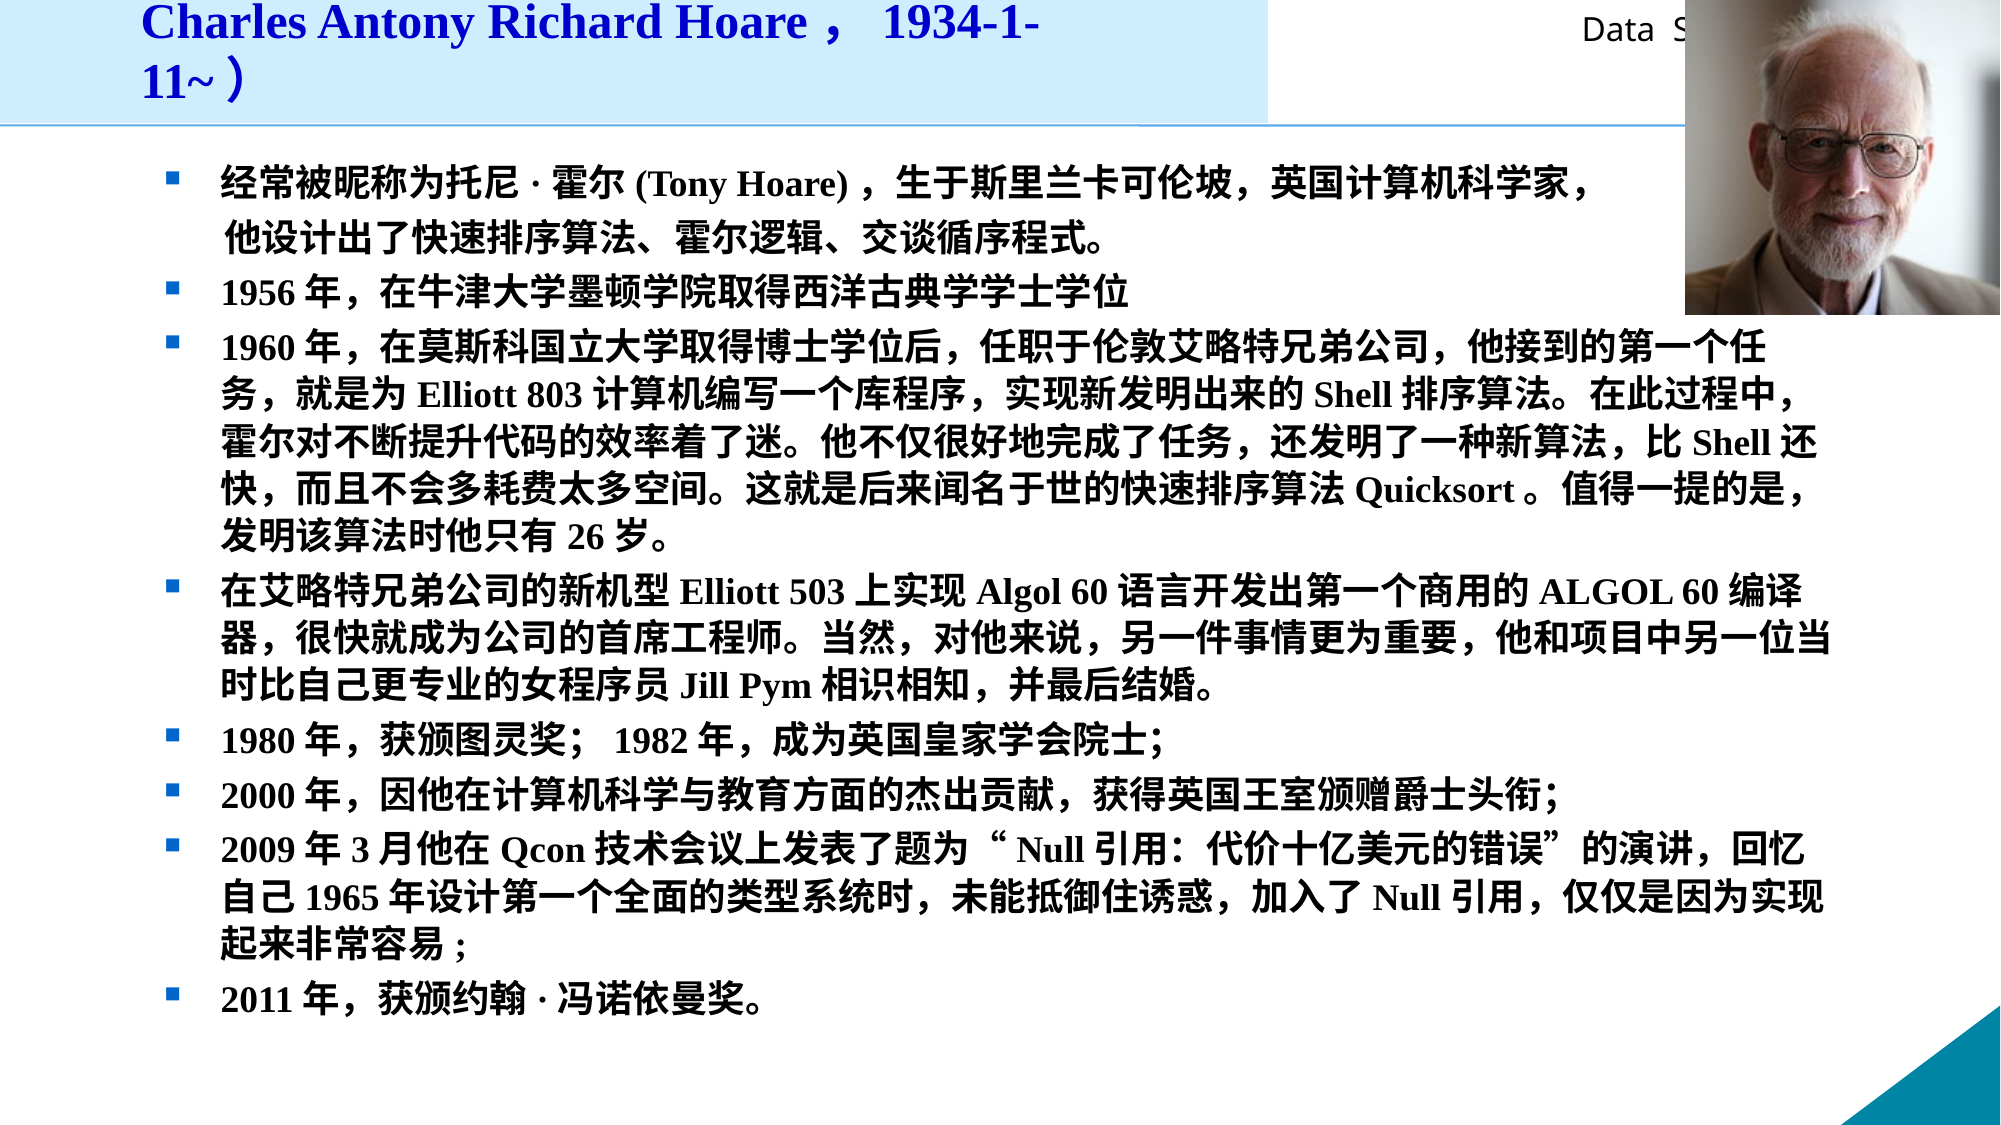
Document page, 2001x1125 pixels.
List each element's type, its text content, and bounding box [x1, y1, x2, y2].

text_box 查尔斯·安东尼·理查德·霍尔爵士（Sir Charles Antony Richard Hoare，1934-1-11~） [125, 8, 1178, 116]
text_box 经常被昵称为托尼·霍尔(Tony Hoare)，生于斯里兰卡可伦坡，英国计算机科学家， 他设计出了快速排序算法、霍尔逻辑、交谈循序程式。 1956年，在牛津大学墨顿学院取得西洋古典学学士学位 1960年，在莫斯科国立大学取得博士学位后，任职于伦敦艾略特兄弟公司，他接到的第一个任务，就是为Elliott 803计算机编写一个库程序，实现新发明出来的Shell排序算法。在此过程中，霍尔对不断提升代码的效率着了迷。他不仅很好地完成了任务，还发明了一种新算法，比Shell还快，而且不会多耗费太多空间。这就是后来闻名于世的快速排序算法Quicksort。值得一提的是，发明该算法时他只有26岁。 在艾略特兄弟公司的新机型Elliott 503上实现Algol 60语言开发出第一个商用的ALGOL 60编译器，很快就成为公司的首席工程师。当然，对他来说，另一件事情更为重要，他和项目中另一位当时比自己更专业的女程序员Jill Pym相识相知，并最后结婚。 1980年，获颁图灵奖；1982年，成为英国皇家学会院士； 2000年，因他在计算机科学与教育方面的杰出贡献，获得英国王室颁赠爵士头衔； 2009年3月他在Qcon技术会议上发表了题为“Null引用：代价十亿美元的错误”的演讲，回忆自己1965年设计第一个全面的类型系统时，未能抵御住诱惑，加入了Null引用，仅仅是因为实现起来非常容易; 2011年，获颁约翰·冯诺依曼奖。 [149, 149, 1851, 1047]
picture [1685, 0, 2000, 315]
